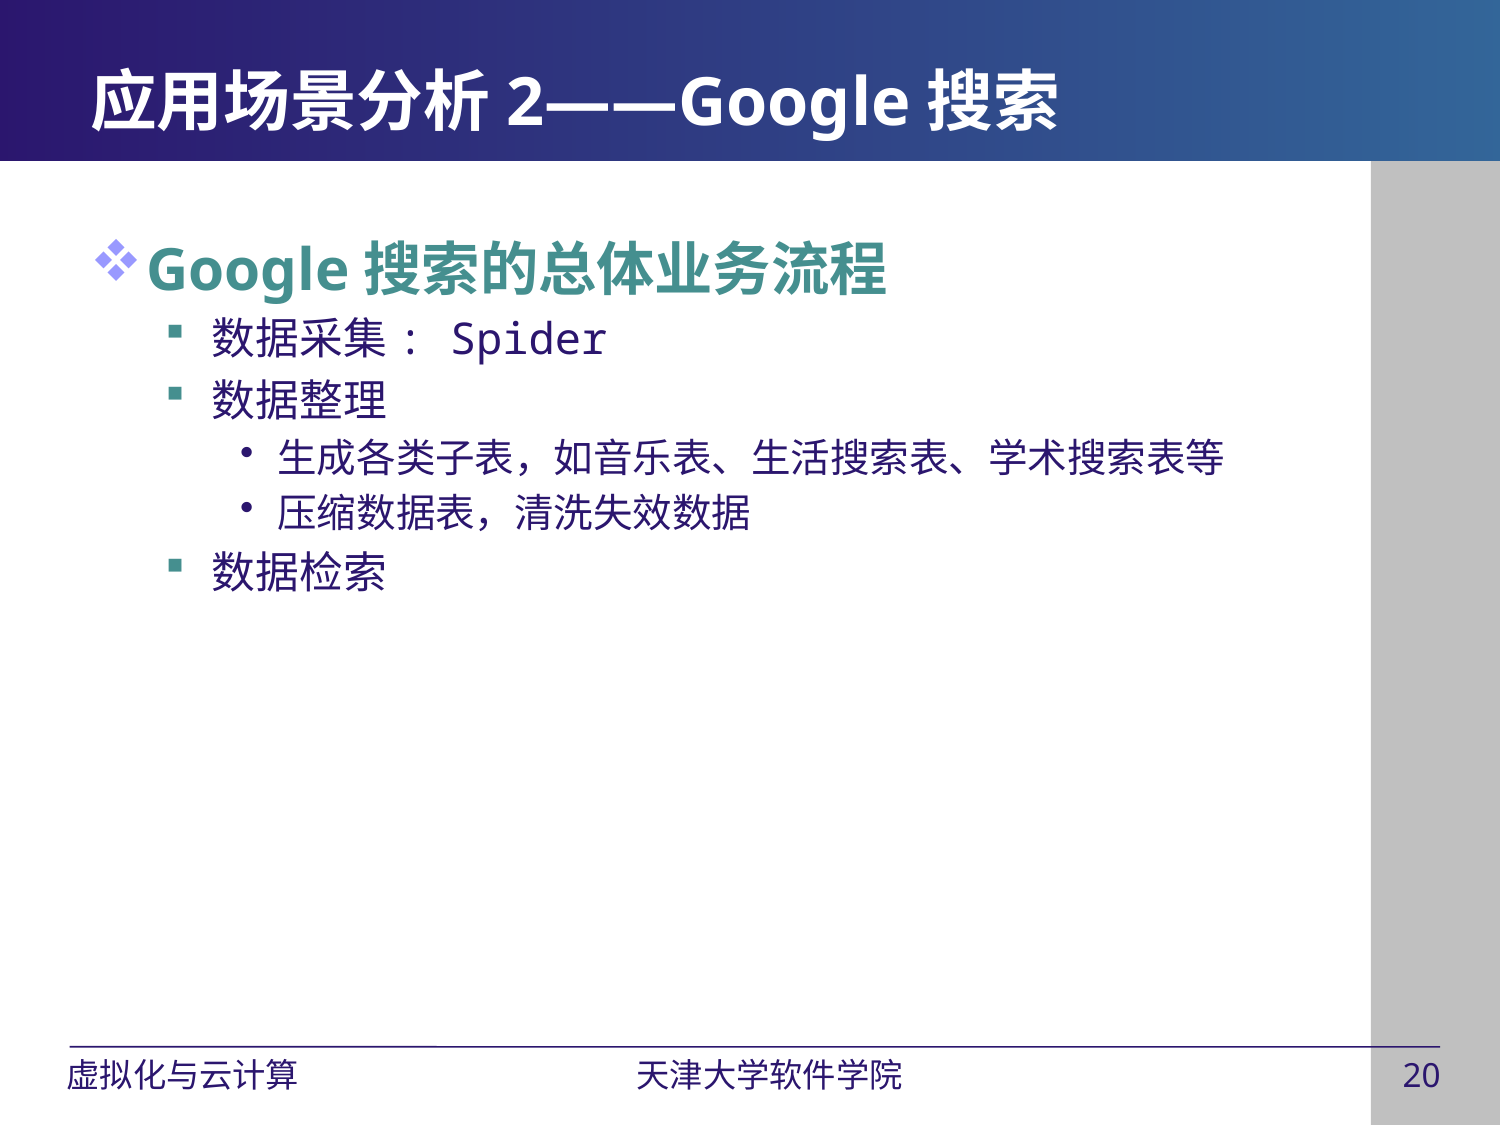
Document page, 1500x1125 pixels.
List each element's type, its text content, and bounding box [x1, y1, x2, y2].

list Google搜索的总体业务流程 数据采集: Spider 数据整理 生成各类子表，如音乐表、生活搜索表、学术搜索表等 压缩数据表，清洗失效数据 数据检索 [74, 224, 1426, 1038]
title 应用场景分析2——Google搜索 [74, 52, 1088, 145]
